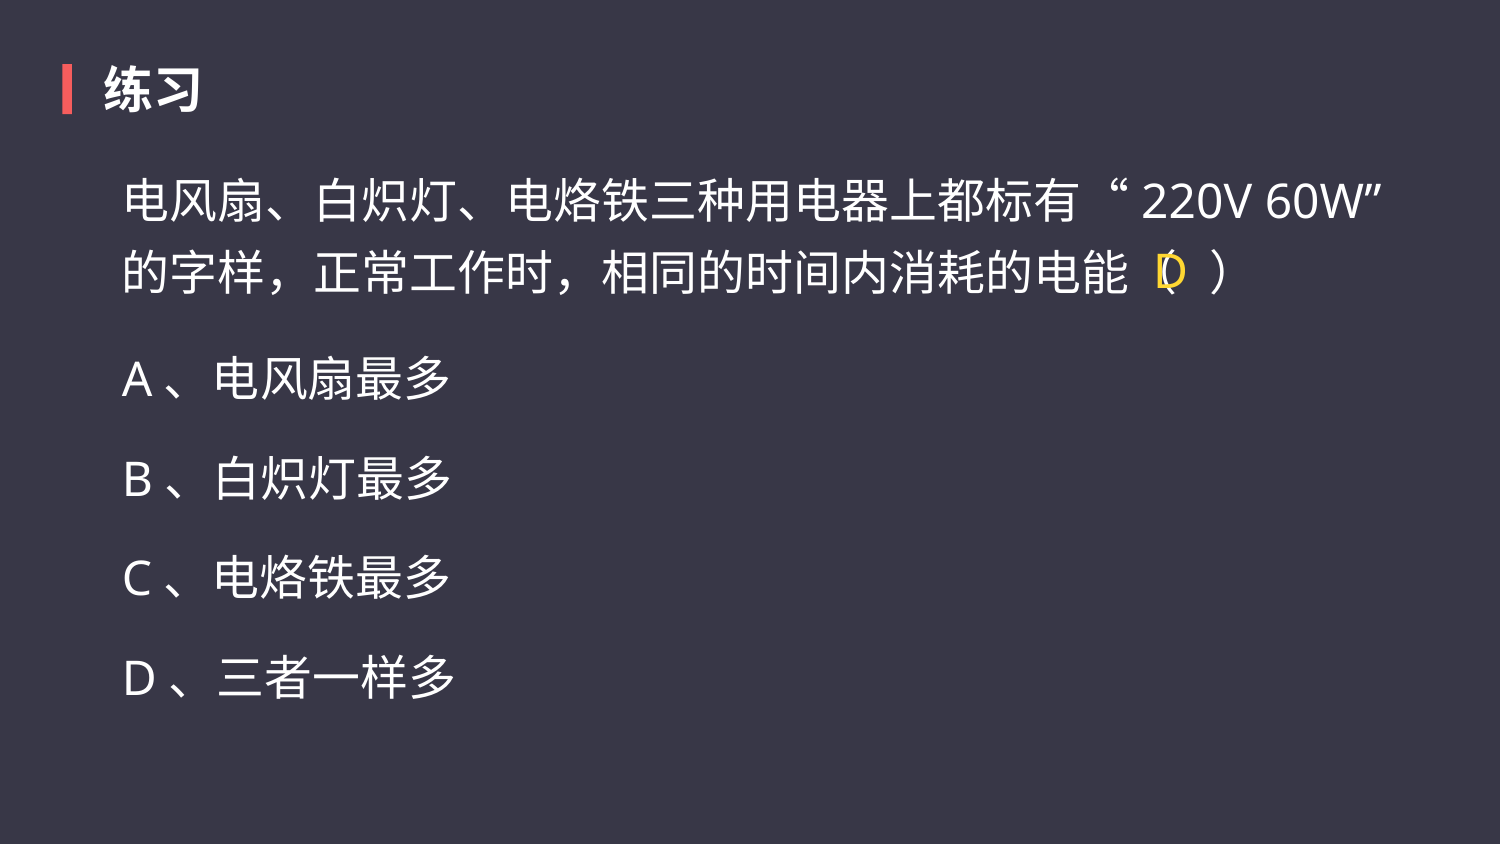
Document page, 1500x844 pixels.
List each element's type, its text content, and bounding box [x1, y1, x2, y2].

text_box D、三者一样多 [121, 632, 1499, 705]
text_box D [1153, 226, 1499, 299]
text_box 电风扇、白炽灯、电烙铁三种用电器上都标有“220V 60W” 的字样，正常工作时，相同的时间内消耗的电能（ ） [121, 156, 1452, 300]
text_box A、电风扇最多 [121, 334, 1499, 407]
text_box [62, 64, 72, 115]
text_box C、电烙铁最多 [121, 533, 1499, 606]
text_box 练习 [103, 43, 1499, 119]
text_box B、白炽灯最多 [121, 433, 1499, 506]
